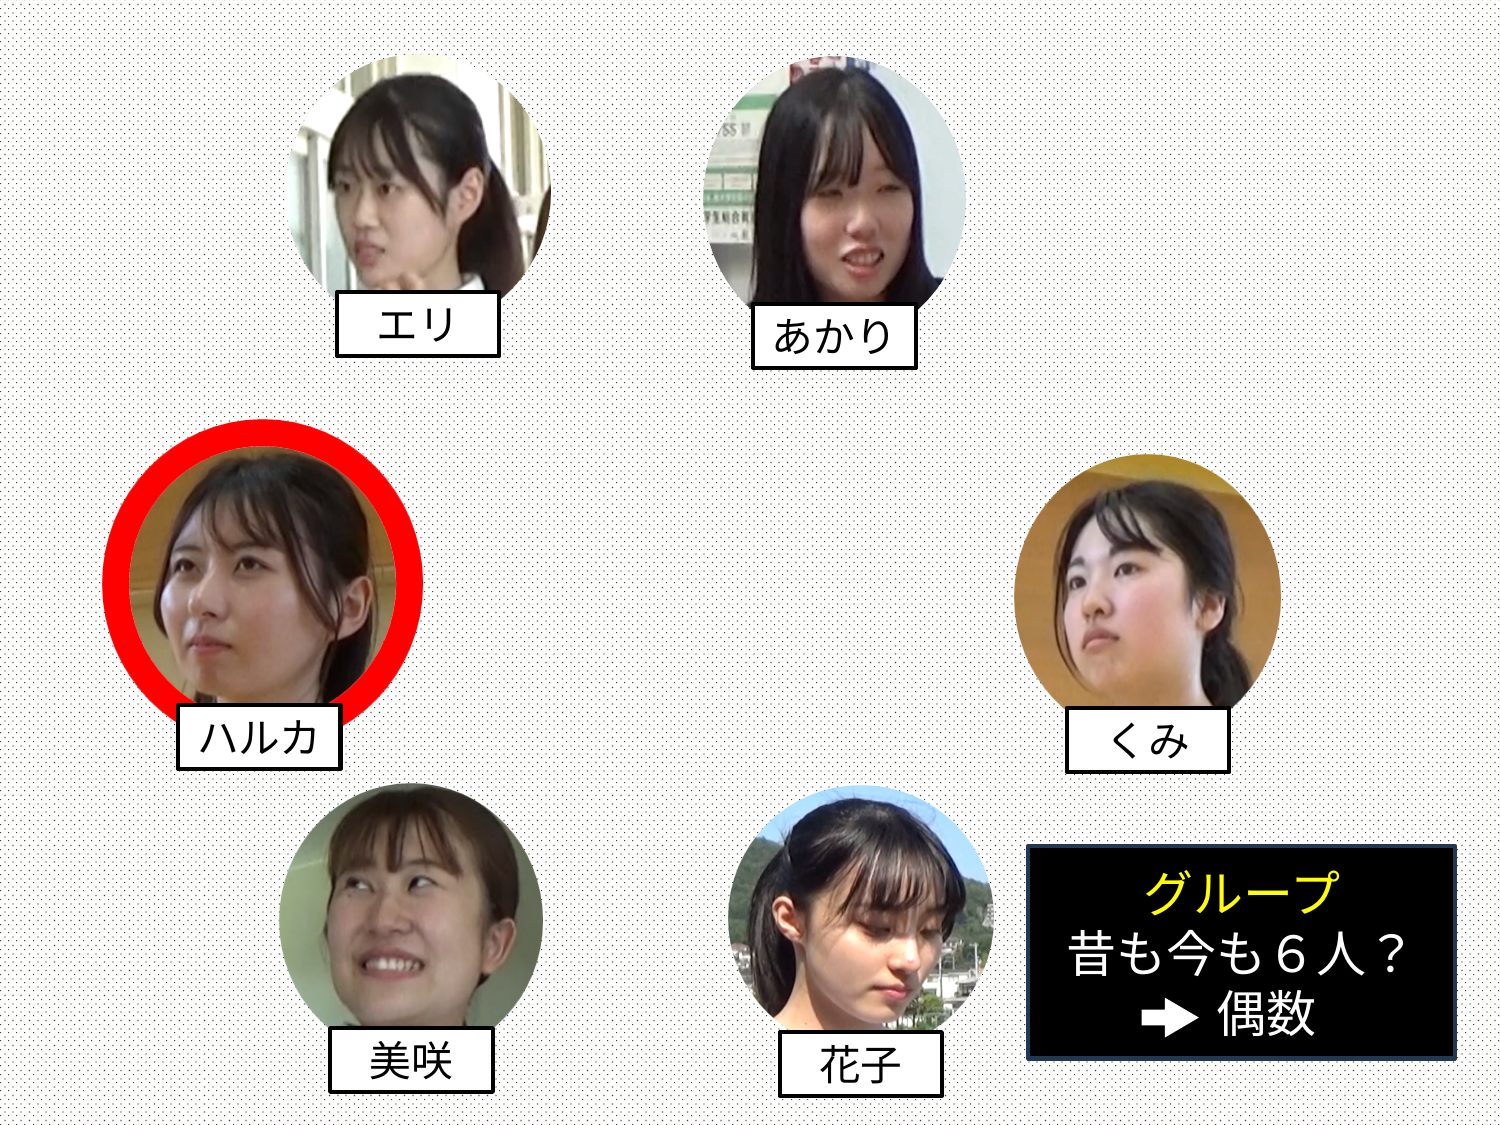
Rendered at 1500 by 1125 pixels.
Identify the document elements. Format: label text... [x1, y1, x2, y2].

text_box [1014, 454, 1282, 773]
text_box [702, 55, 967, 369]
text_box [727, 785, 994, 1097]
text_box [279, 783, 544, 1093]
text_box グループ 昔も今も６人？ 偶数 [1026, 844, 1457, 1061]
picture [0, 0, 1500, 1125]
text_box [129, 447, 397, 770]
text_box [284, 55, 552, 357]
text_box [1139, 995, 1201, 1040]
